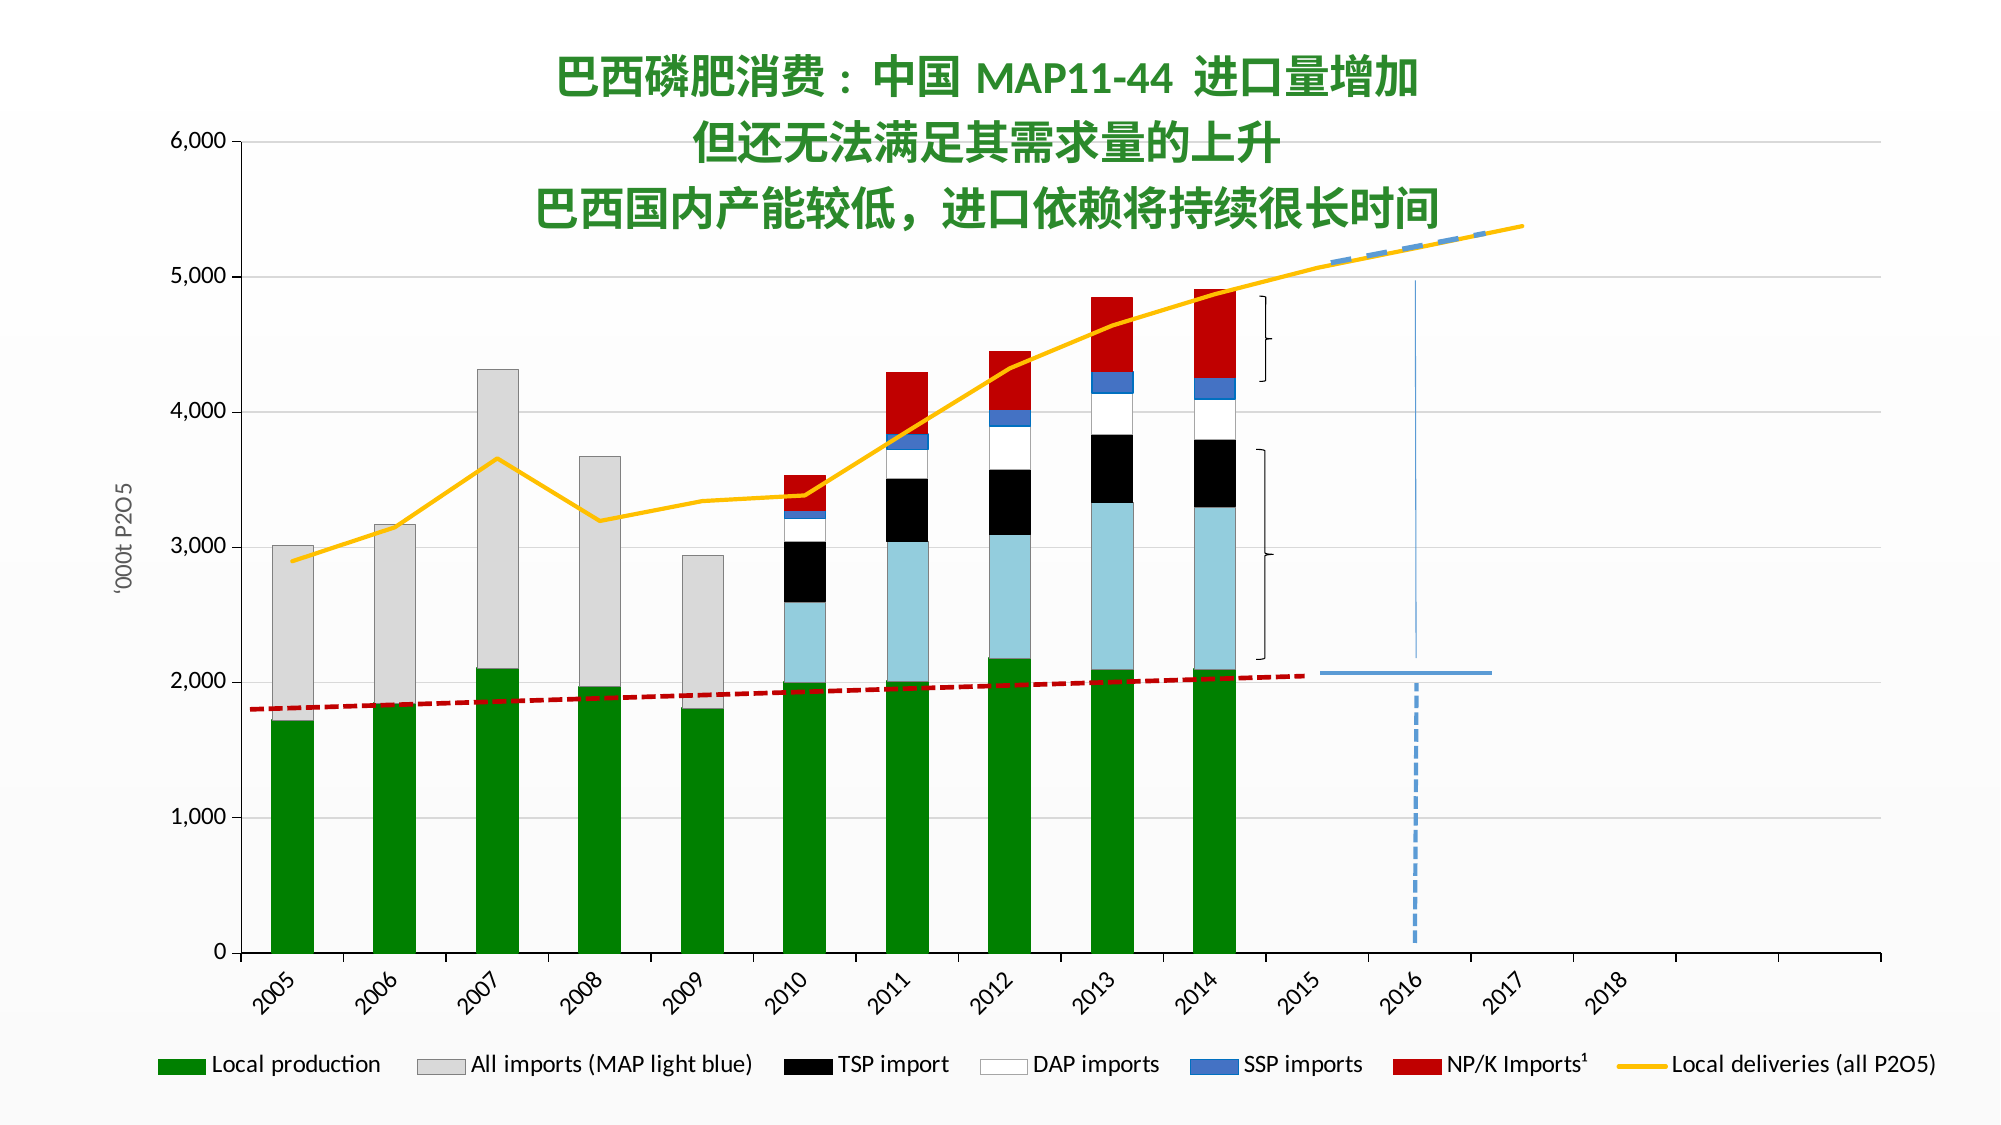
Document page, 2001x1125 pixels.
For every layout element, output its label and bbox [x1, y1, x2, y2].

chart [67, 14, 1961, 1111]
